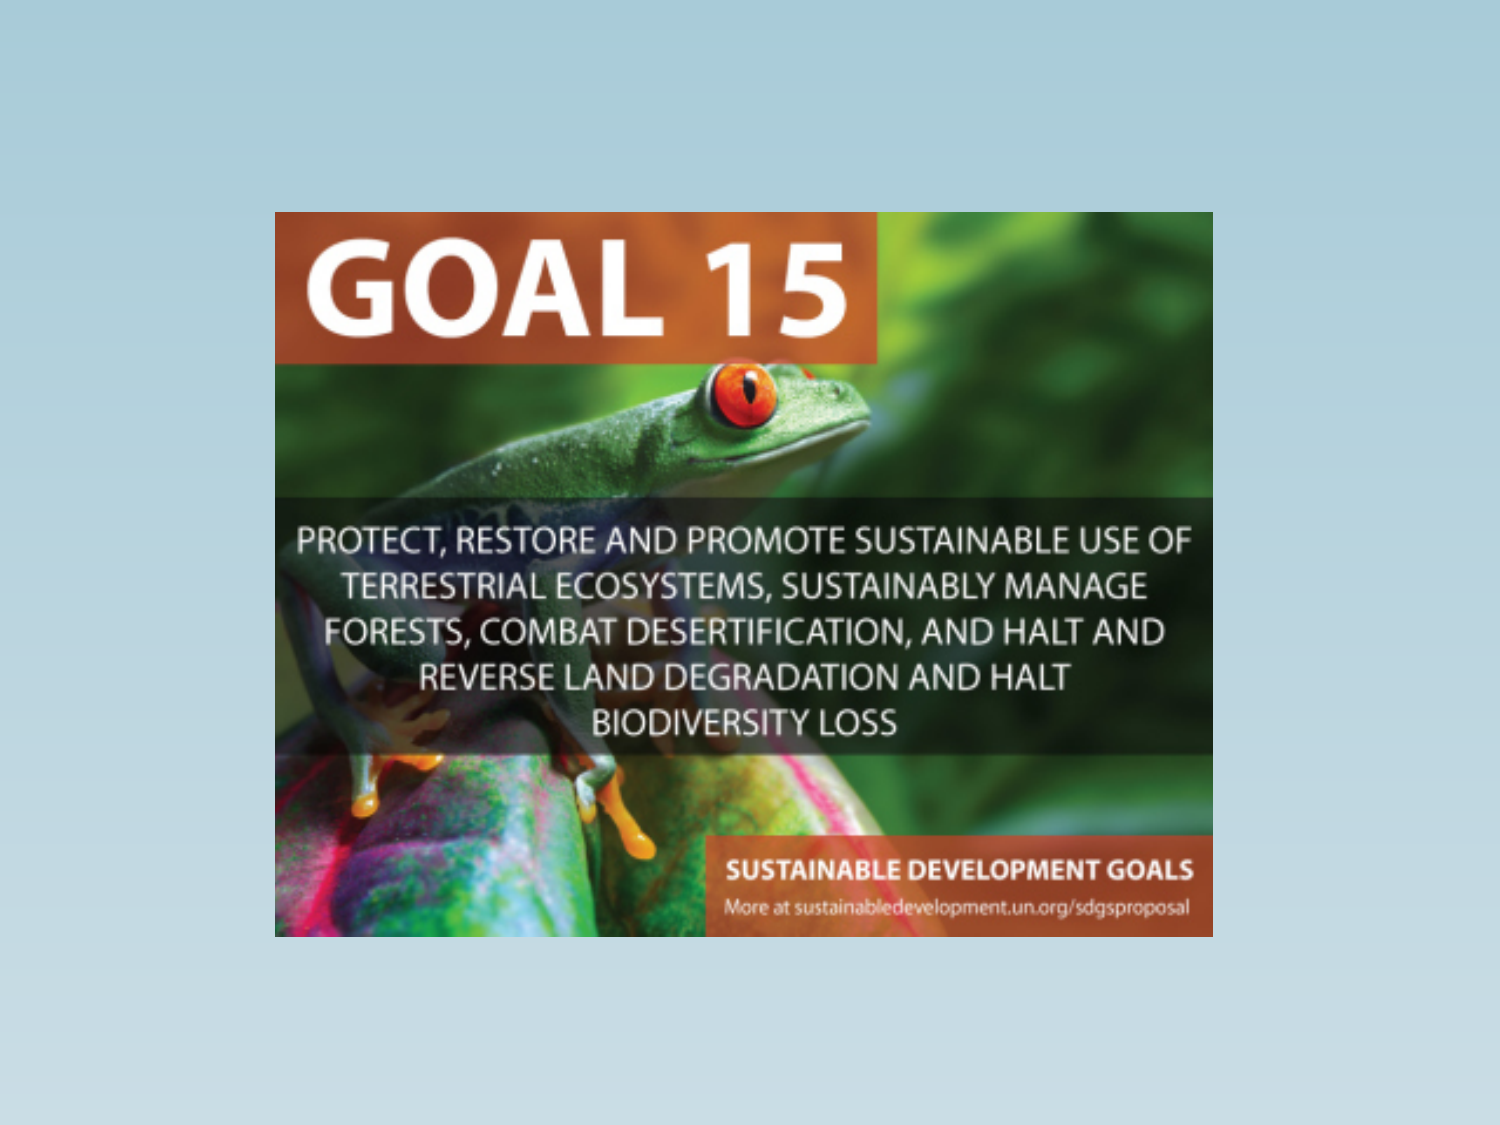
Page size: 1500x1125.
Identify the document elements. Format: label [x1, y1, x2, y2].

picture [274, 212, 1213, 937]
